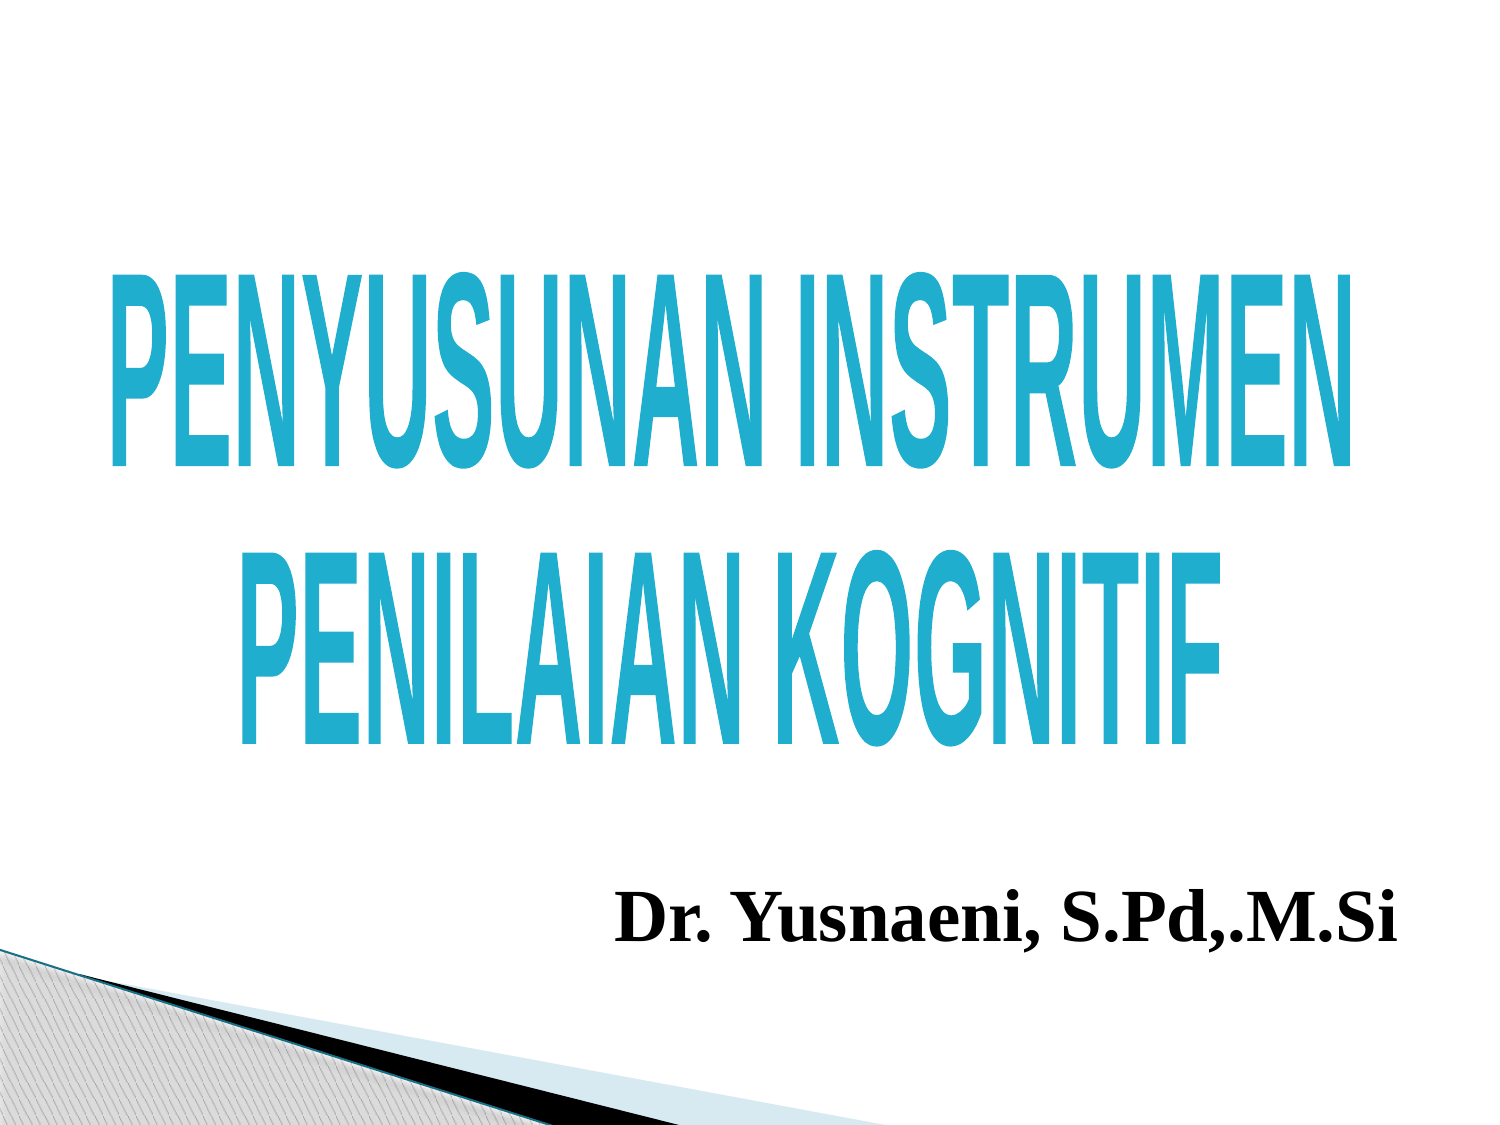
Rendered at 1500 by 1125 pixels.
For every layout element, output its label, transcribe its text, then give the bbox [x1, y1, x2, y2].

text_box Dr. Yusnaeni, S.Pd,.M.Si [549, 859, 1463, 965]
